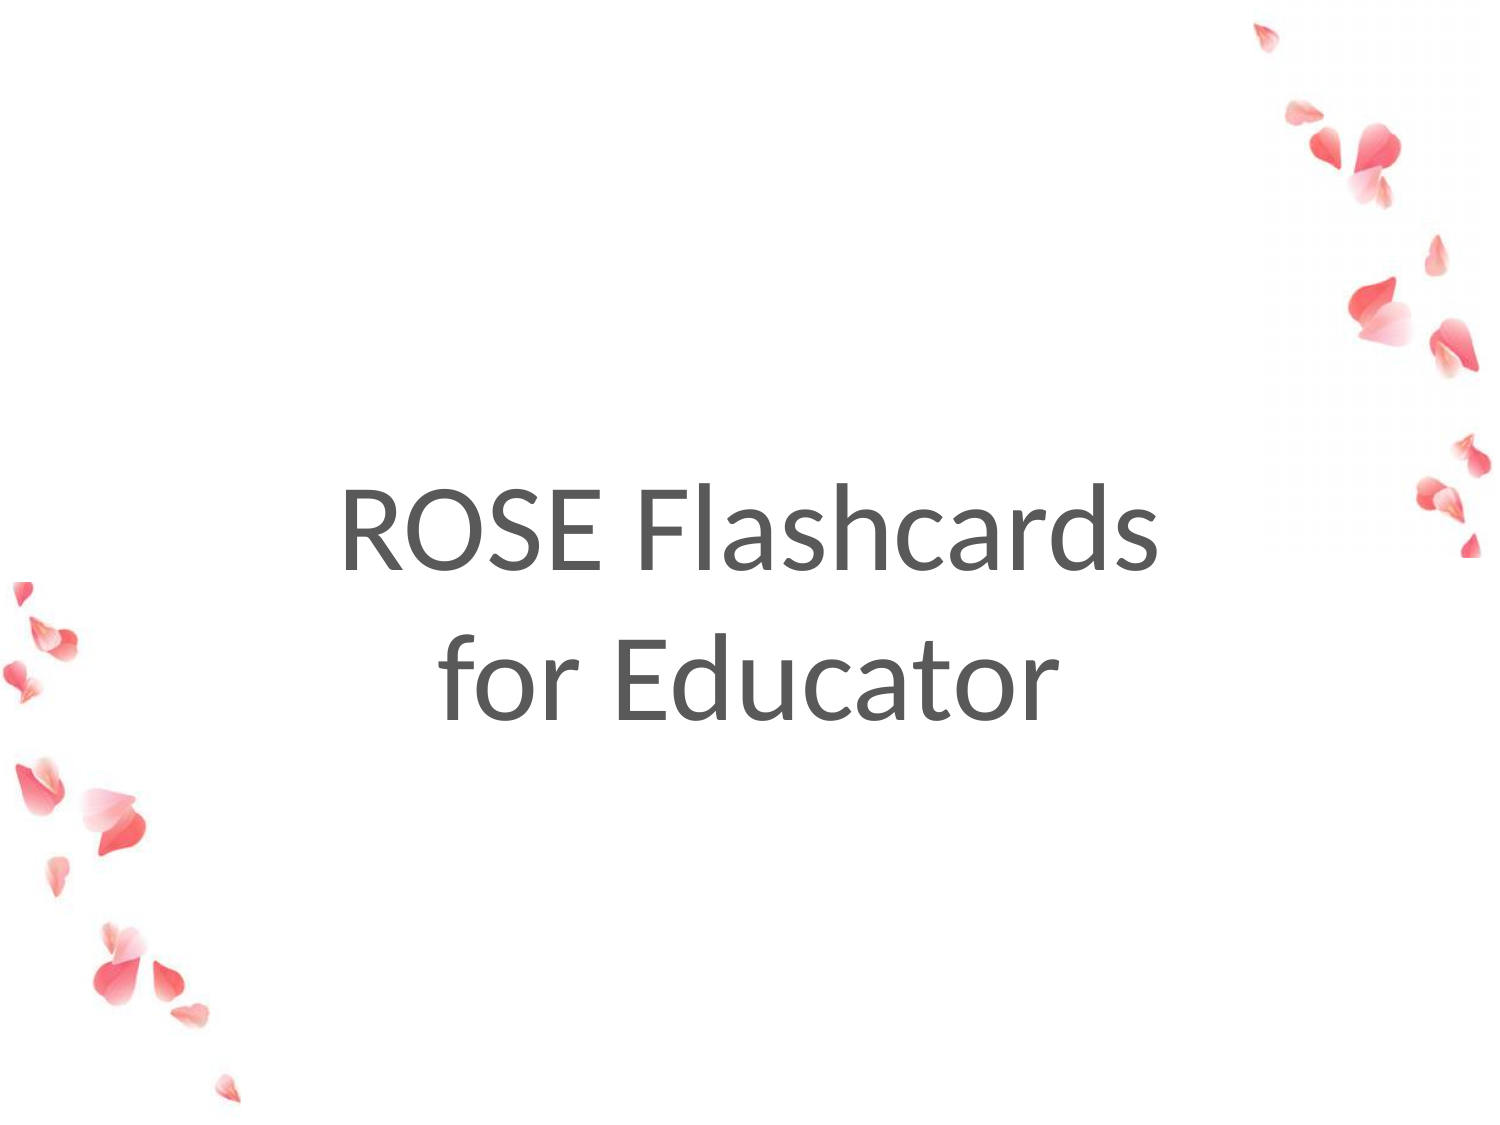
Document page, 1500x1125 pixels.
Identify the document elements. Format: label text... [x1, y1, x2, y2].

picture [1252, 0, 1494, 558]
picture [0, 582, 242, 1125]
list ROSE Flashcards for Educator [75, 262, 1425, 1005]
